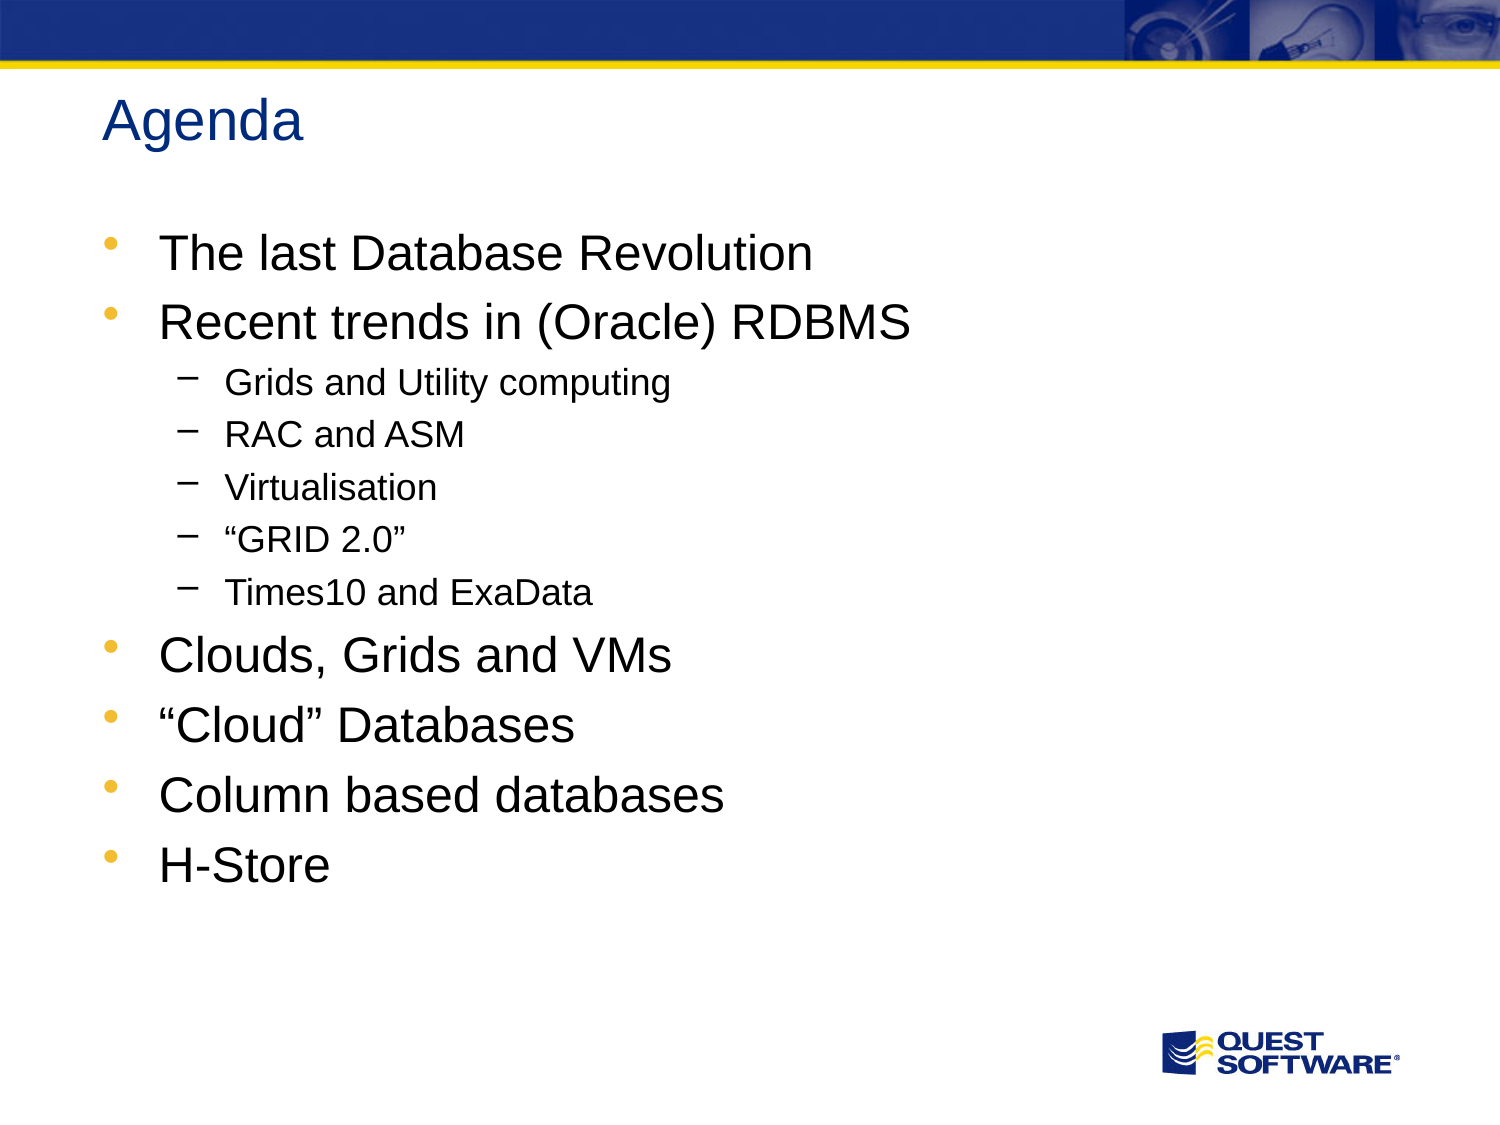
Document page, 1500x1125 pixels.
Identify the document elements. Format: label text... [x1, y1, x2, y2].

list The last Database Revolution Recent trends in (Oracle) RDBMS Grids and Utility computing RAC and ASM Virtualisation “GRID 2.0” Times10 and ExaData Clouds, Grids and VMs “Cloud” Databases Column based databases H-Store [87, 212, 1363, 1013]
picture [1162, 1030, 1400, 1075]
title Agenda [87, 74, 1363, 212]
picture [0, 0, 1500, 69]
